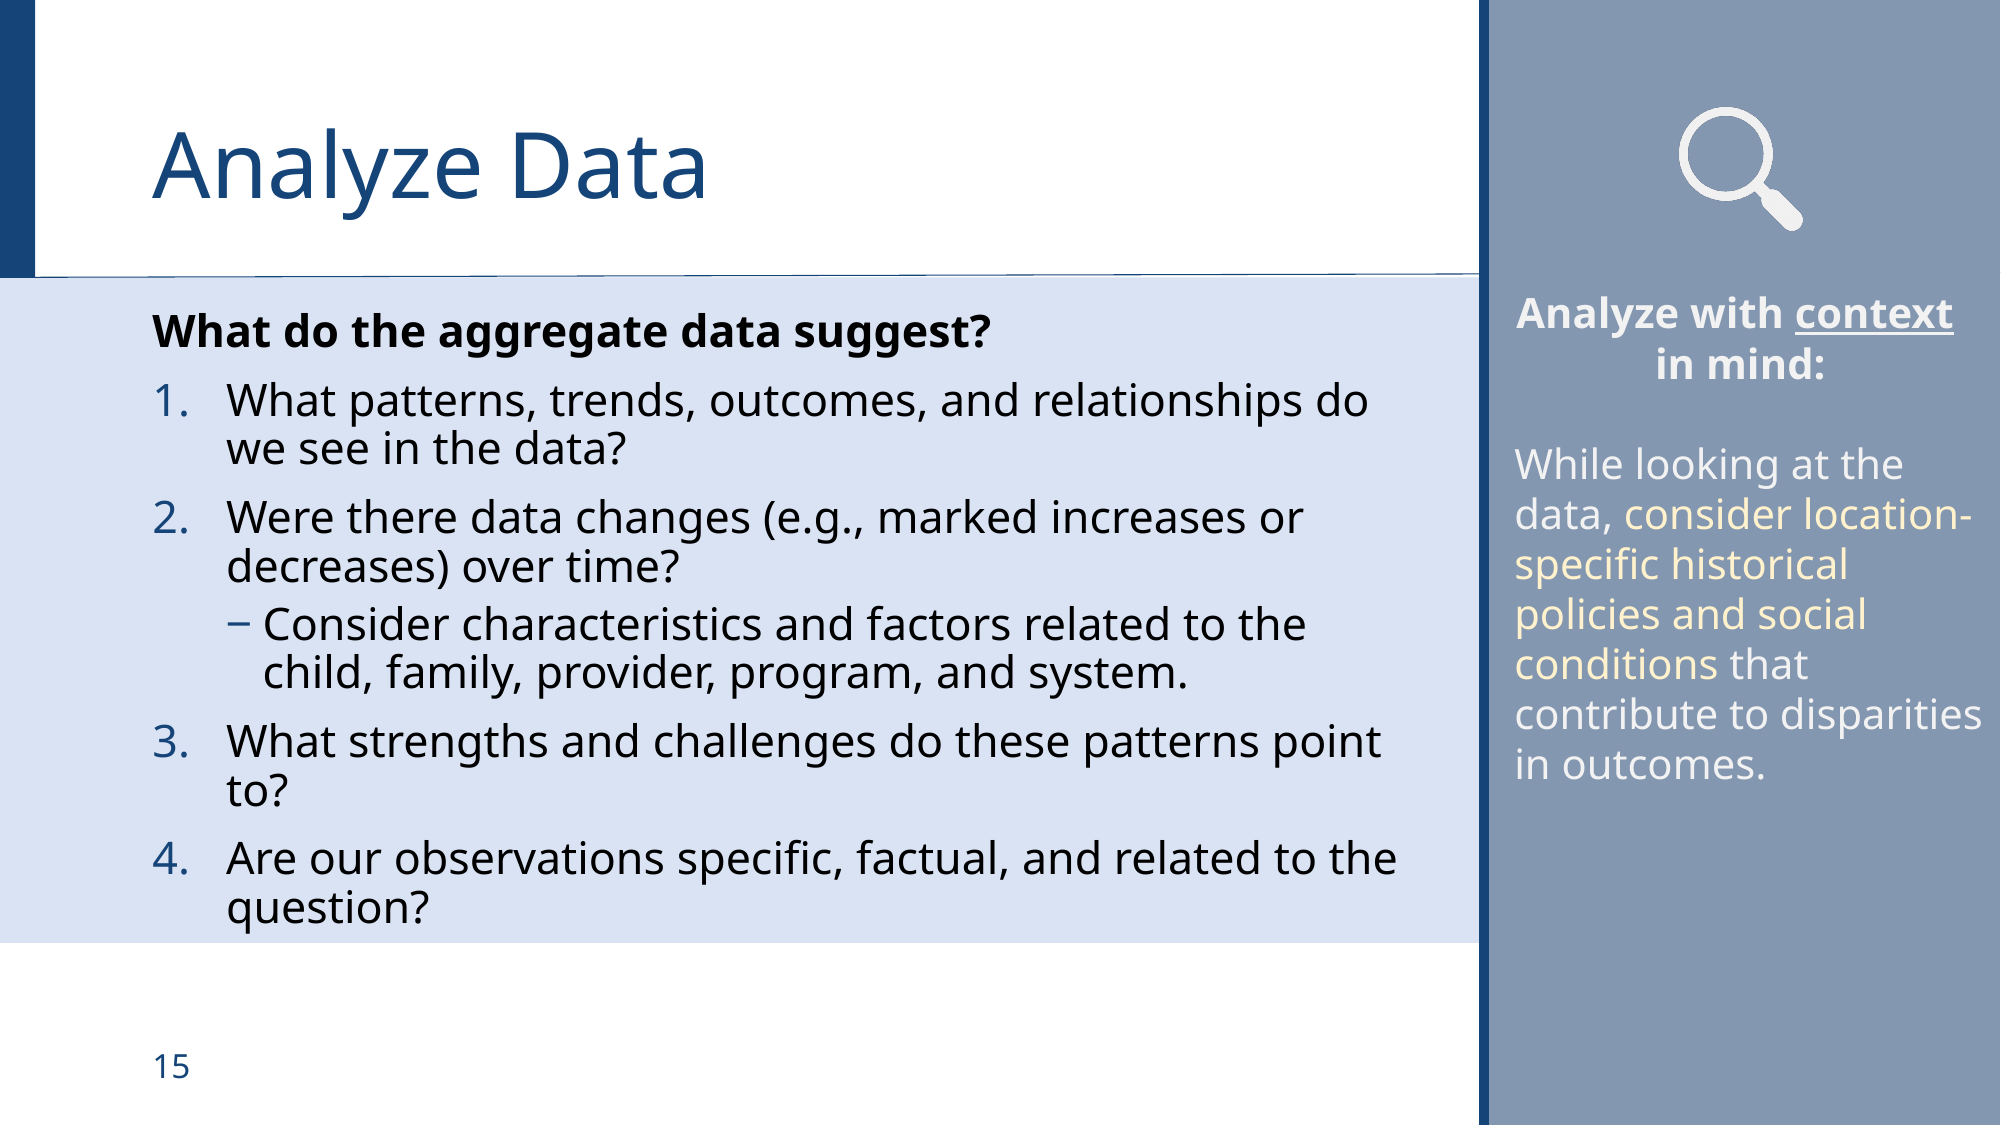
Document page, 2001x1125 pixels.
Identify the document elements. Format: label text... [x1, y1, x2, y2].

text_box Analyze with context in mind: While looking at the data, consider location-specific historical policies and social conditions that contribute to disparities in outcomes. [1489, 0, 2000, 1125]
list What do the aggregate data suggest? What patterns, trends, outcomes, and relationships do we see in the data? Were there data changes (e.g., marked increases or decreases) over time? Consider characteristics and factors related to the child, family, provider, program, and system. What strengths and challenges do these patterns point to? Are our observations specific, factual, and related to the question? [137, 301, 1446, 943]
picture [1665, 93, 1816, 244]
title Analyze Data [137, 59, 1479, 278]
